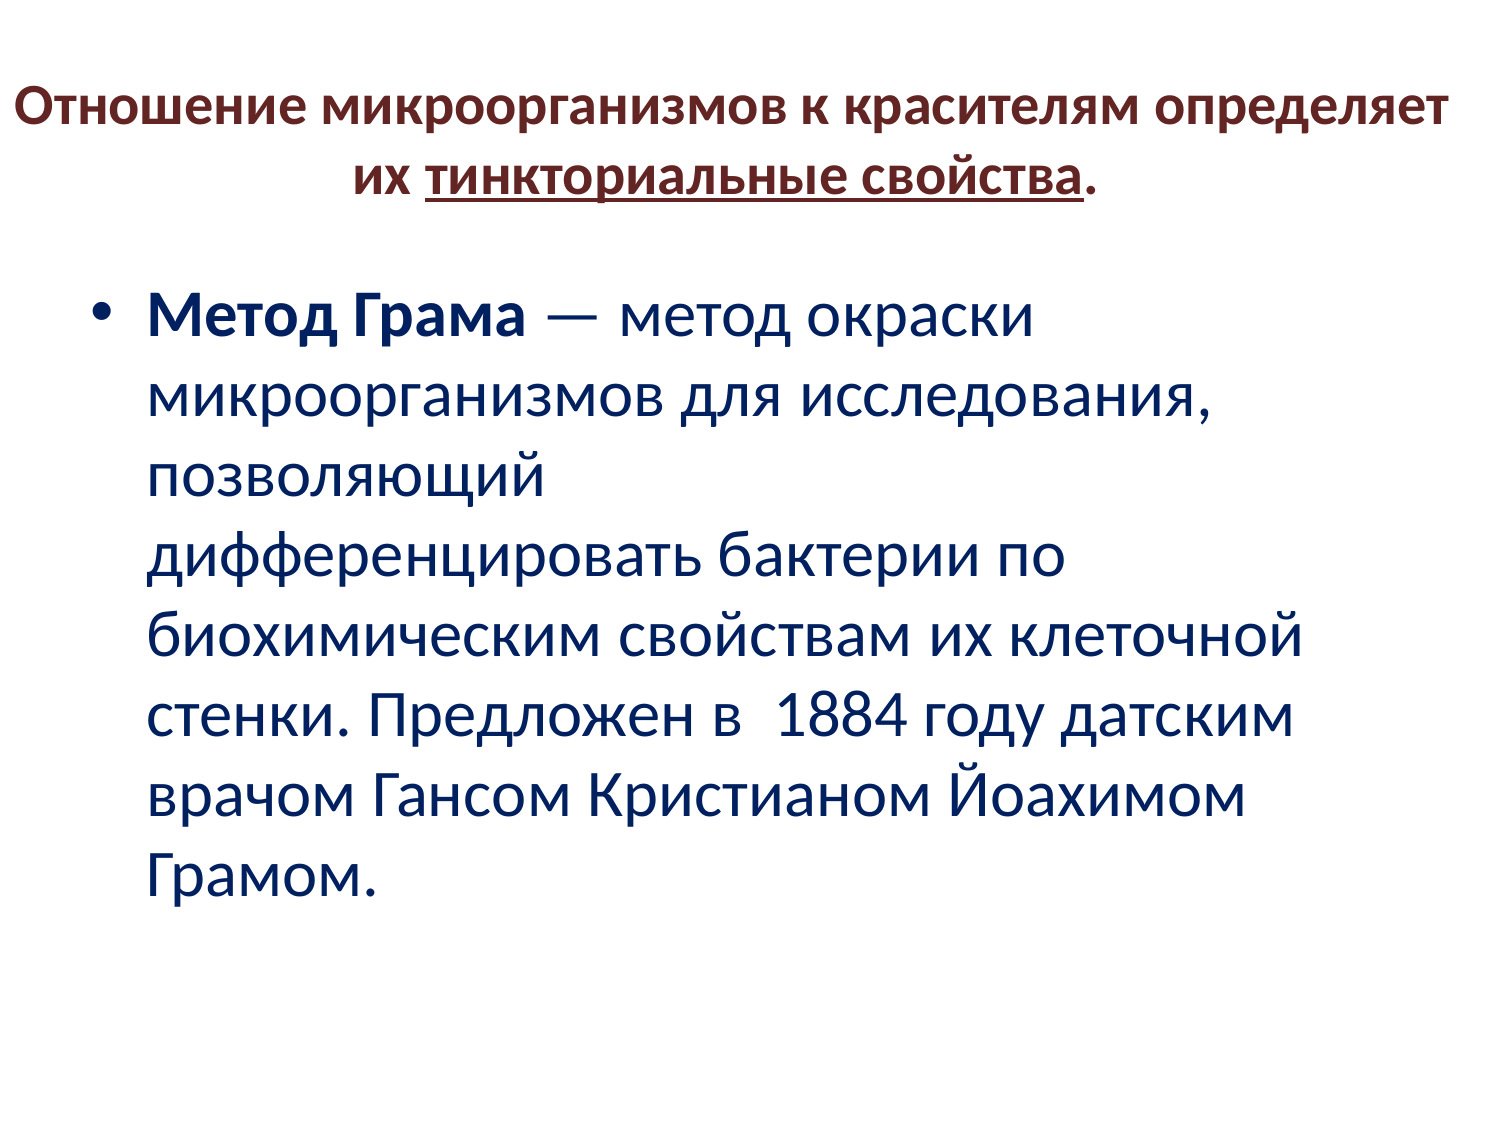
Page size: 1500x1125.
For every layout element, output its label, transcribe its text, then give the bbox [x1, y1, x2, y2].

list Метод Грама — метод окраски микроорганизмов для исследования, позволяющий дифференцировать бактерии по биохимическим свойствам их клеточной стенки. Предложен в 1884 году датским врачом Гансом Кристианом Йоахимом Грамом. [75, 262, 1425, 1005]
text_box Отношение микроорганизмов к красителям определяет их тинкториальные свойства. [0, 58, 1465, 214]
